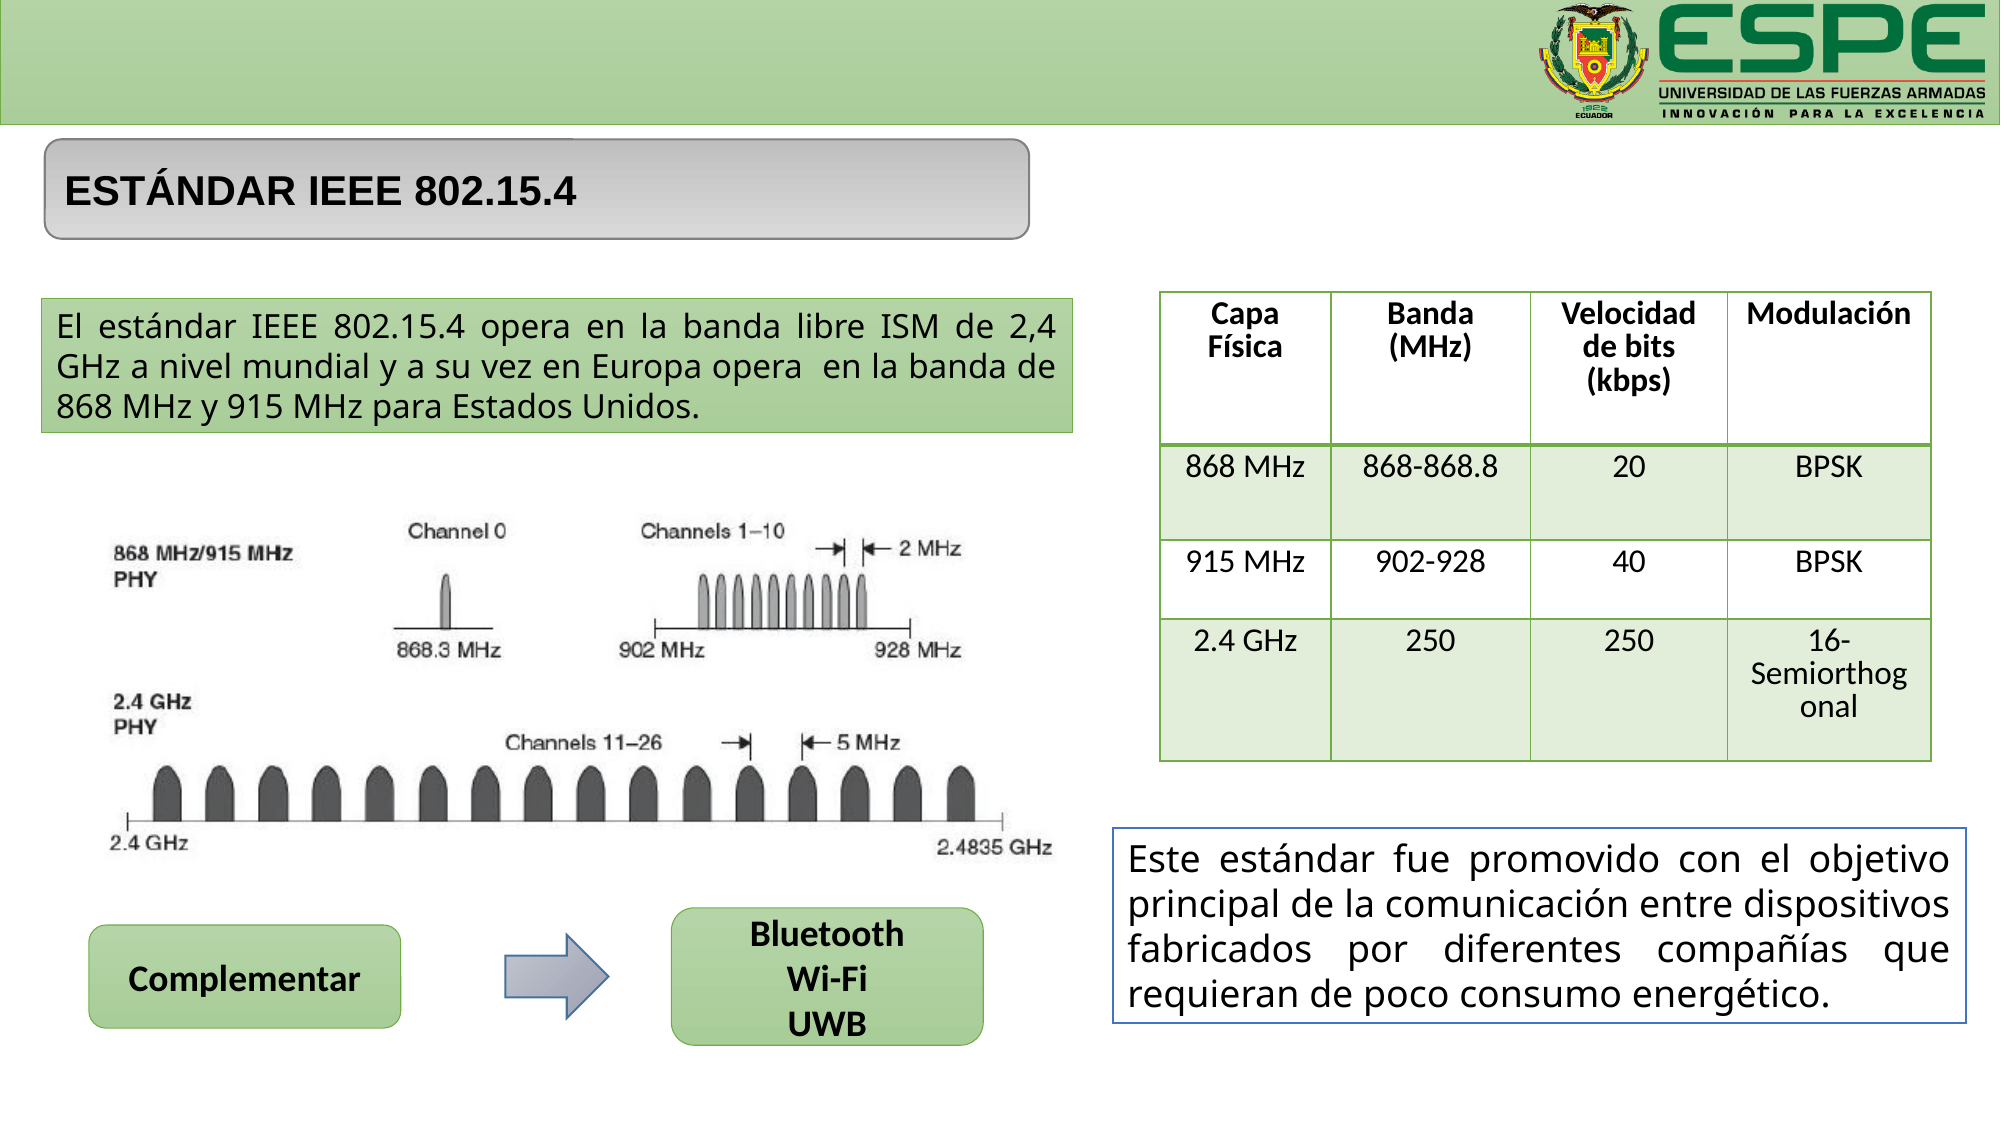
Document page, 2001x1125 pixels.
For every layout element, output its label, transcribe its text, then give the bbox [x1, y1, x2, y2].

picture [88, 495, 1063, 880]
table_header Modulación [1728, 293, 1930, 443]
table_cell 250 [1332, 620, 1530, 760]
table_header Banda (MHz) [1332, 293, 1530, 443]
table_cell 20 [1531, 447, 1727, 539]
text_box Complementar [88, 924, 402, 1029]
text_box Este estándar fue promovido con el objetivo principal de la comunicación entre dispositivos fabricados por diferentes compañías que requieran de poco consumo energético. [1112, 827, 1967, 1024]
table_cell 868 MHz [1161, 447, 1330, 539]
table_cell 902-928 [1332, 541, 1530, 618]
text_box El estándar IEEE 802.15.4 opera en la banda libre ISM de 2,4 GHz a nivel mundial y a su vez en Europa opera en la banda de 868 MHz y 915 MHz para Estados Unidos. [41, 298, 1073, 433]
table_cell 2.4 GHz [1161, 620, 1330, 760]
table_cell BPSK [1728, 541, 1930, 618]
table_cell 915 MHz [1161, 541, 1330, 618]
table_cell BPSK [1728, 447, 1930, 539]
text_box ESTÁNDAR IEEE 802.15.4 [43, 138, 1031, 240]
text_box [504, 932, 610, 1021]
table_cell 250 [1531, 620, 1727, 760]
table_cell 868-868.8 [1332, 447, 1530, 539]
table_header Velocidad de bits (kbps) [1531, 293, 1727, 443]
picture [1539, 3, 1985, 118]
table_cell 16-Semiorthogonal [1728, 620, 1930, 760]
text_box Bluetooth Wi-Fi UWB [670, 907, 984, 1046]
table_cell 40 [1531, 541, 1727, 618]
text_box [0, 0, 2000, 125]
table_header Capa Física [1161, 293, 1330, 443]
